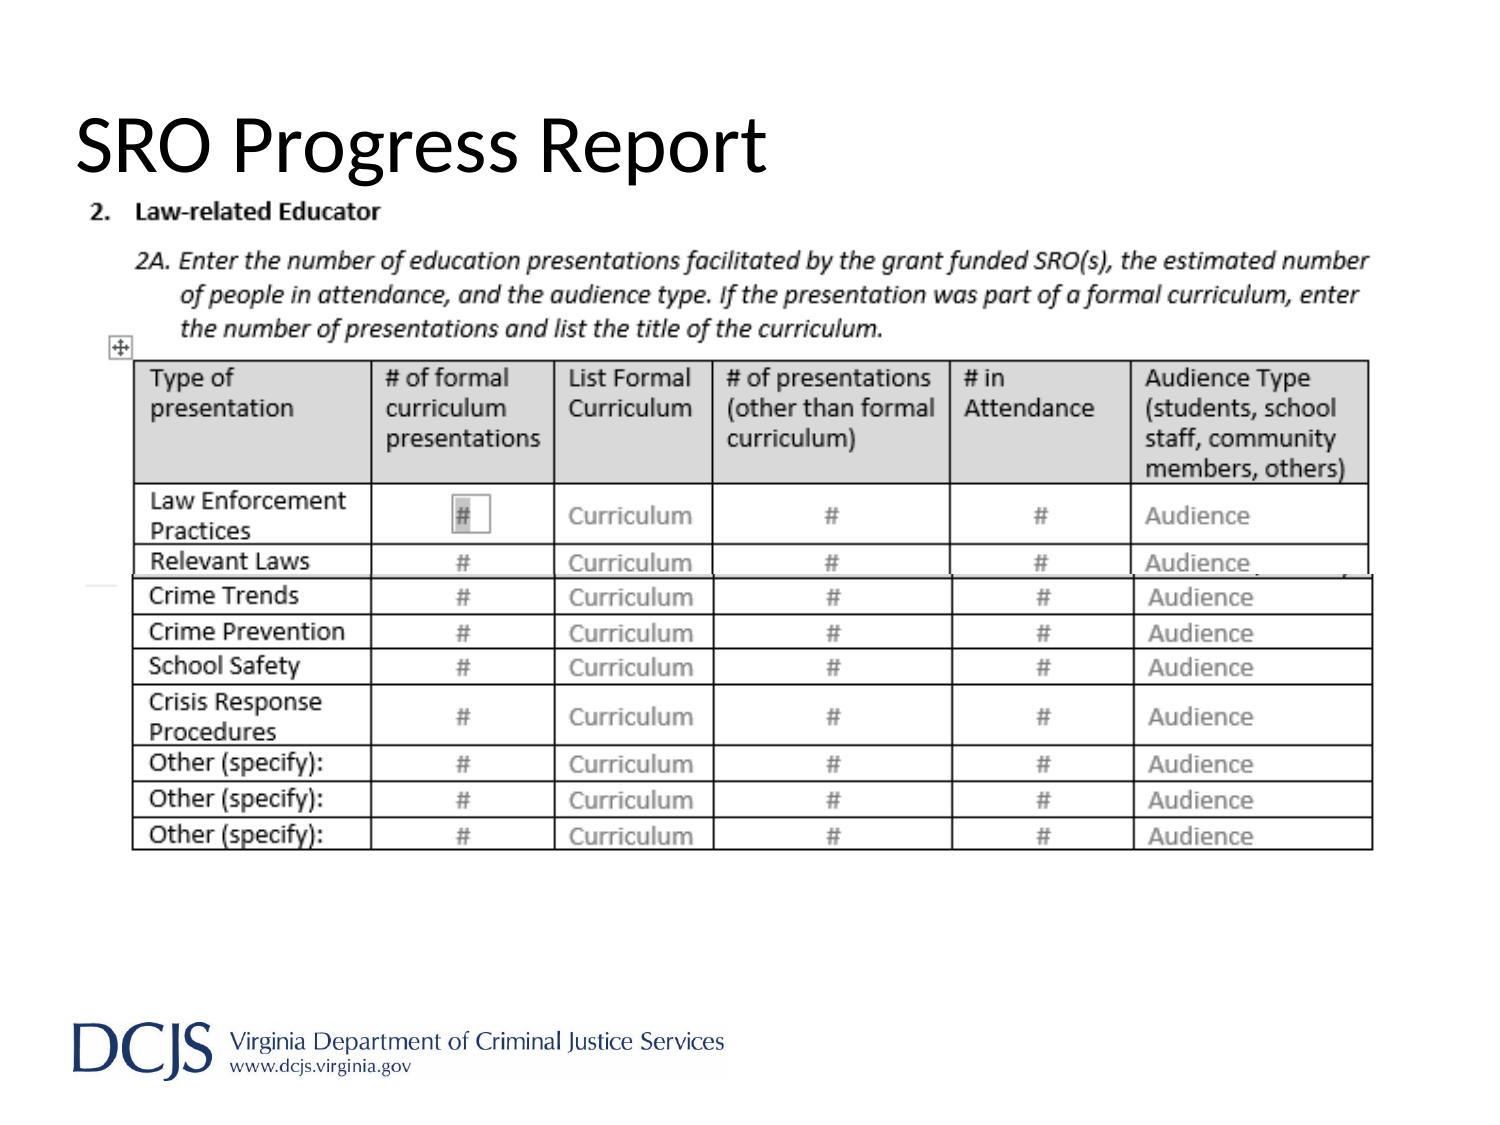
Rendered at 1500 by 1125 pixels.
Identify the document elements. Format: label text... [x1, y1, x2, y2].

title SRO Progress Report [75, 59, 1425, 194]
picture [117, 574, 1387, 868]
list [74, 194, 1430, 587]
picture [73, 1022, 726, 1081]
